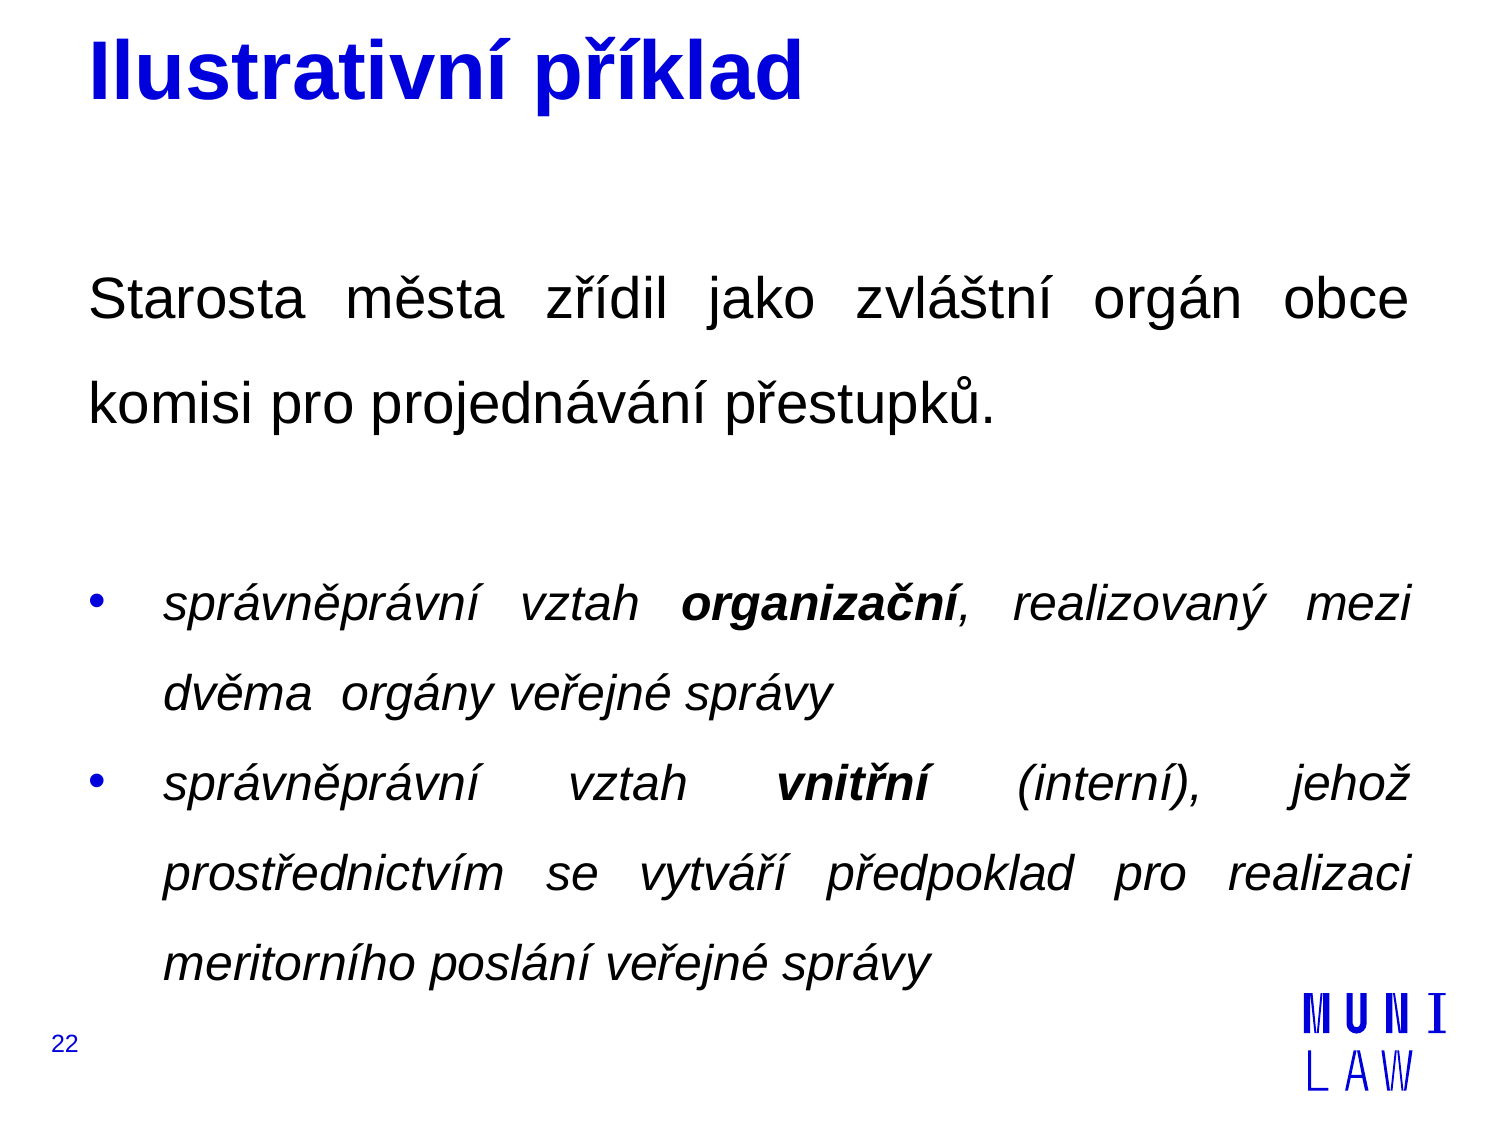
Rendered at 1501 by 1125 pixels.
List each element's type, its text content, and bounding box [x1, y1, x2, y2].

slide_number 22 [50, 1021, 82, 1063]
list Starosta města zřídil jako zvláštní orgán obce komisi pro projednávání přestupků. správněprávní vztah organizační, realizovaný mezi dvěma orgány veřejné správy správněprávní vztah vnitřní (interní), jehož prostřednictvím se vytváří předpoklad pro realizaci meritorního poslání veřejné správy [88, 225, 1412, 1043]
title Ilustrativní příklad [88, 32, 1412, 107]
